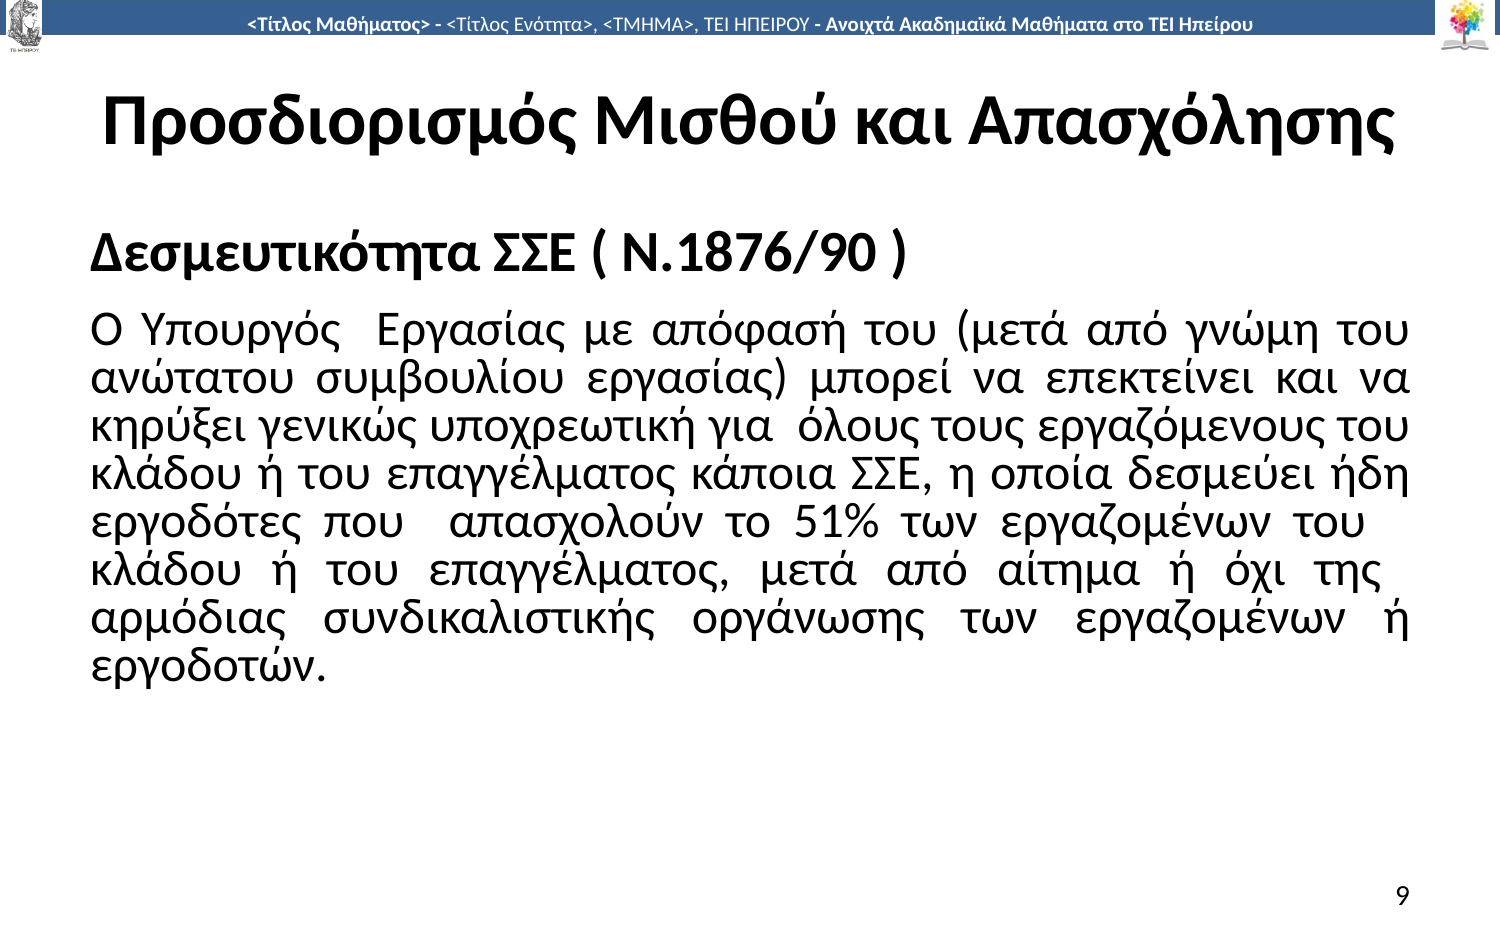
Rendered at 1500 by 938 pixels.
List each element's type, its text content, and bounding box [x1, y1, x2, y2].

list Δεσμευτικότητα ΣΣΕ ( Ν.1876/90 ) Ο Υπουργός Εργασίας µε απόφασή του (µετά από γνώµη του ανώτατου συµβουλίου εργασίας) µπορεί να επεκτείνει και να κηρύξει γενικώς υποχρεωτική για όλους τους εργαζόµενους του κλάδου ή του επαγγέλµατος κάποια ΣΣΕ, η οποία δεσµεύει ήδη εργοδότες που απασχολούν το 51% των εργαζοµένων του κλάδου ή του επαγγέλµατος, µετά από αίτηµα ή όχι της αρµόδιας συνδικαλιστικής οργάνωσης των εργαζοµένων ή εργοδοτών. [75, 218, 1425, 838]
slide_number 9 [1074, 868, 1425, 919]
picture [1435, 0, 1495, 52]
title Προσδιορισμός Μισθού και Απασχόλησης [75, 37, 1425, 194]
picture [6, 0, 42, 54]
